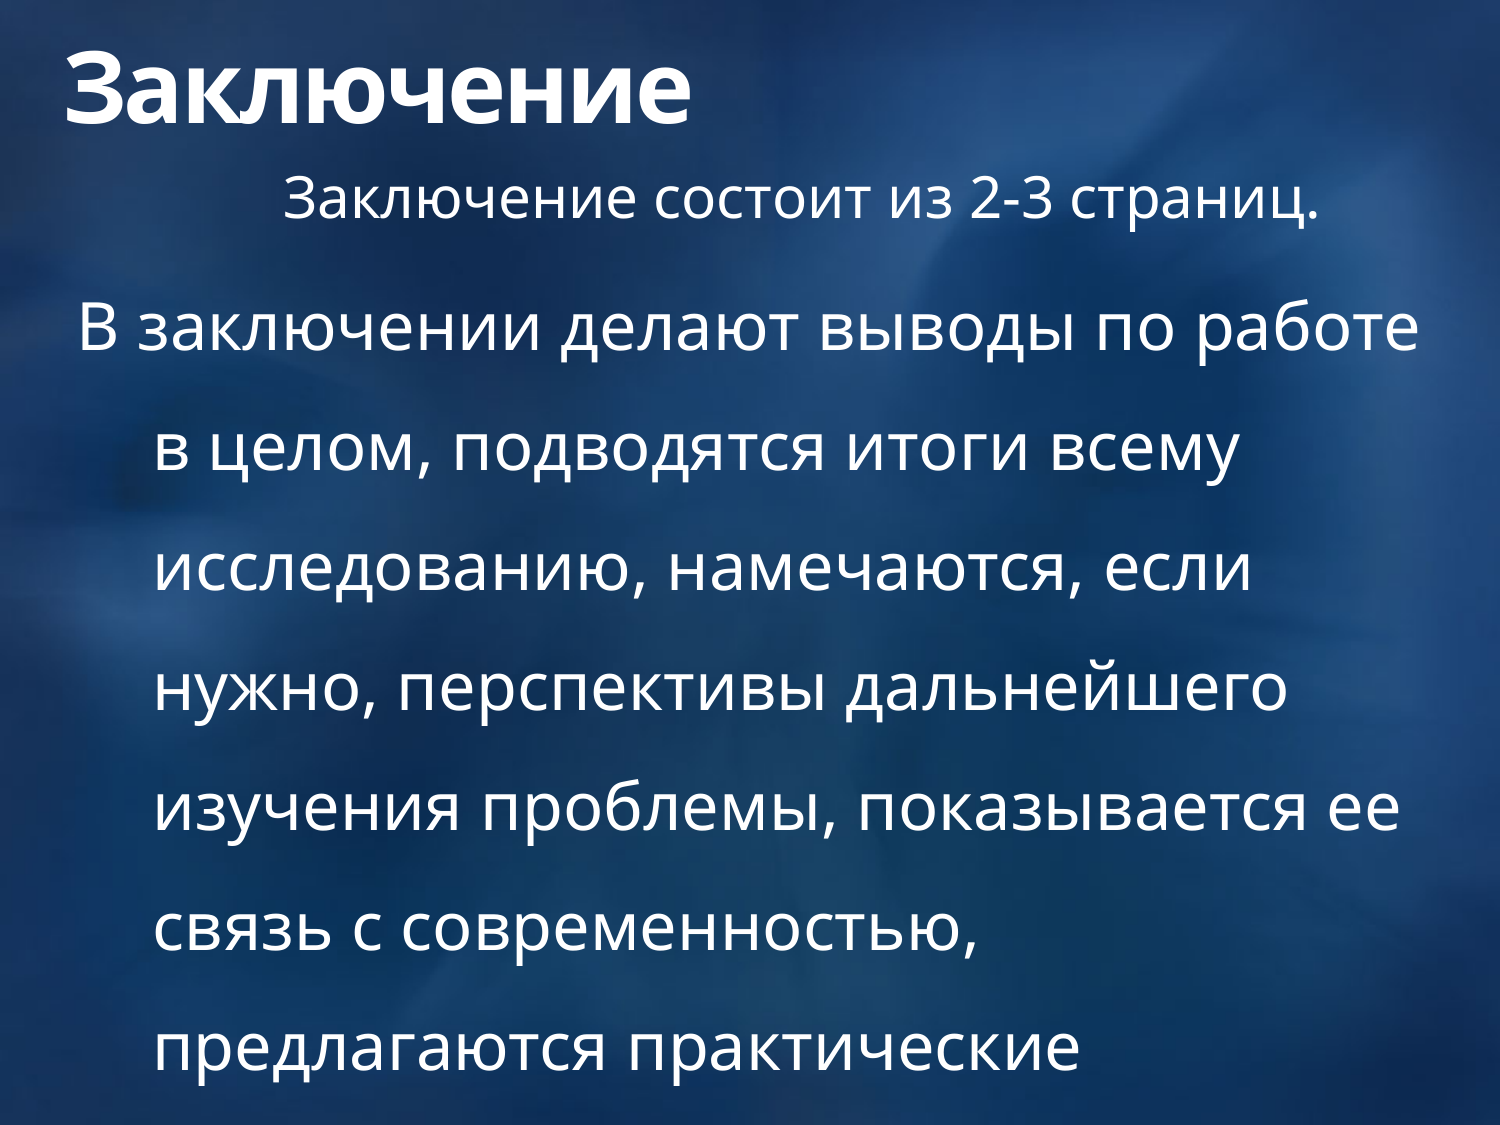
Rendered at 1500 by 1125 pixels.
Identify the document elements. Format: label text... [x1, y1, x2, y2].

list Заключение состоит из 2-3 страниц. В заключении делают выводы по работе в целом, подводятся итоги всему исследованию, намечаются, если нужно, перспективы дальнейшего изучения проблемы, показывается ее связь с современностью, предлагаются практические рекомендации. [76, 125, 1452, 1081]
picture [0, 0, 1500, 1125]
title Заключение [62, 37, 1438, 147]
